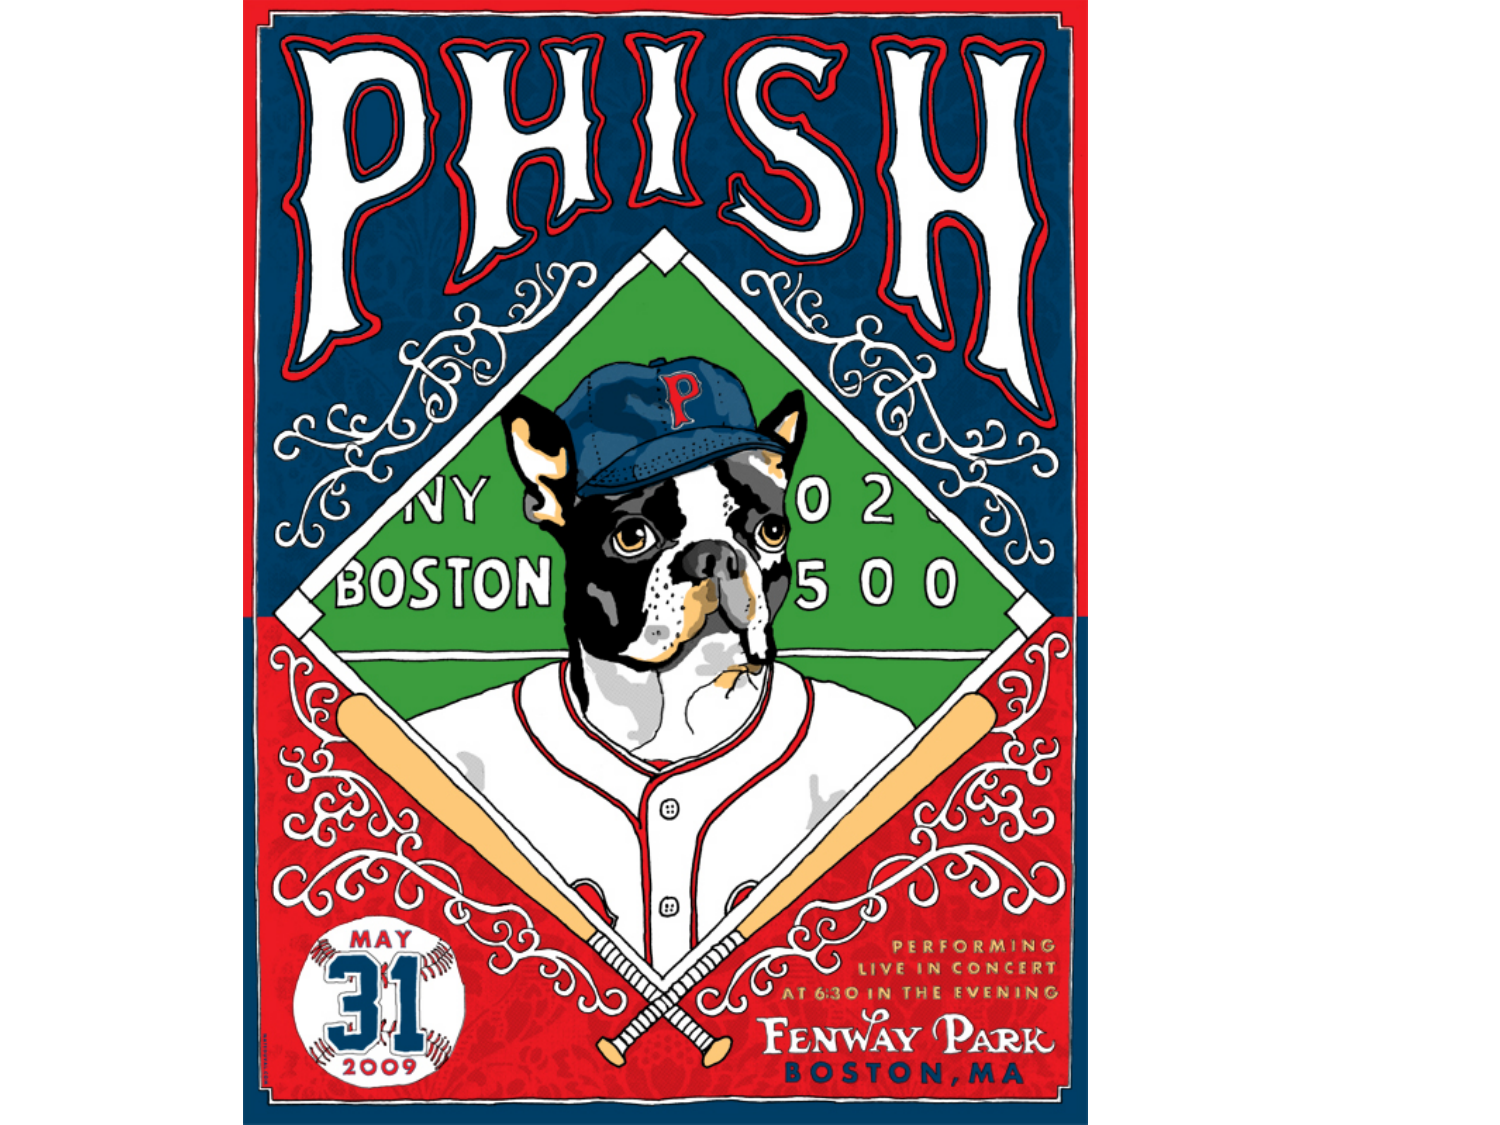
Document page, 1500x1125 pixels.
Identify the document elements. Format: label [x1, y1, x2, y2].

picture [243, 0, 1088, 1125]
